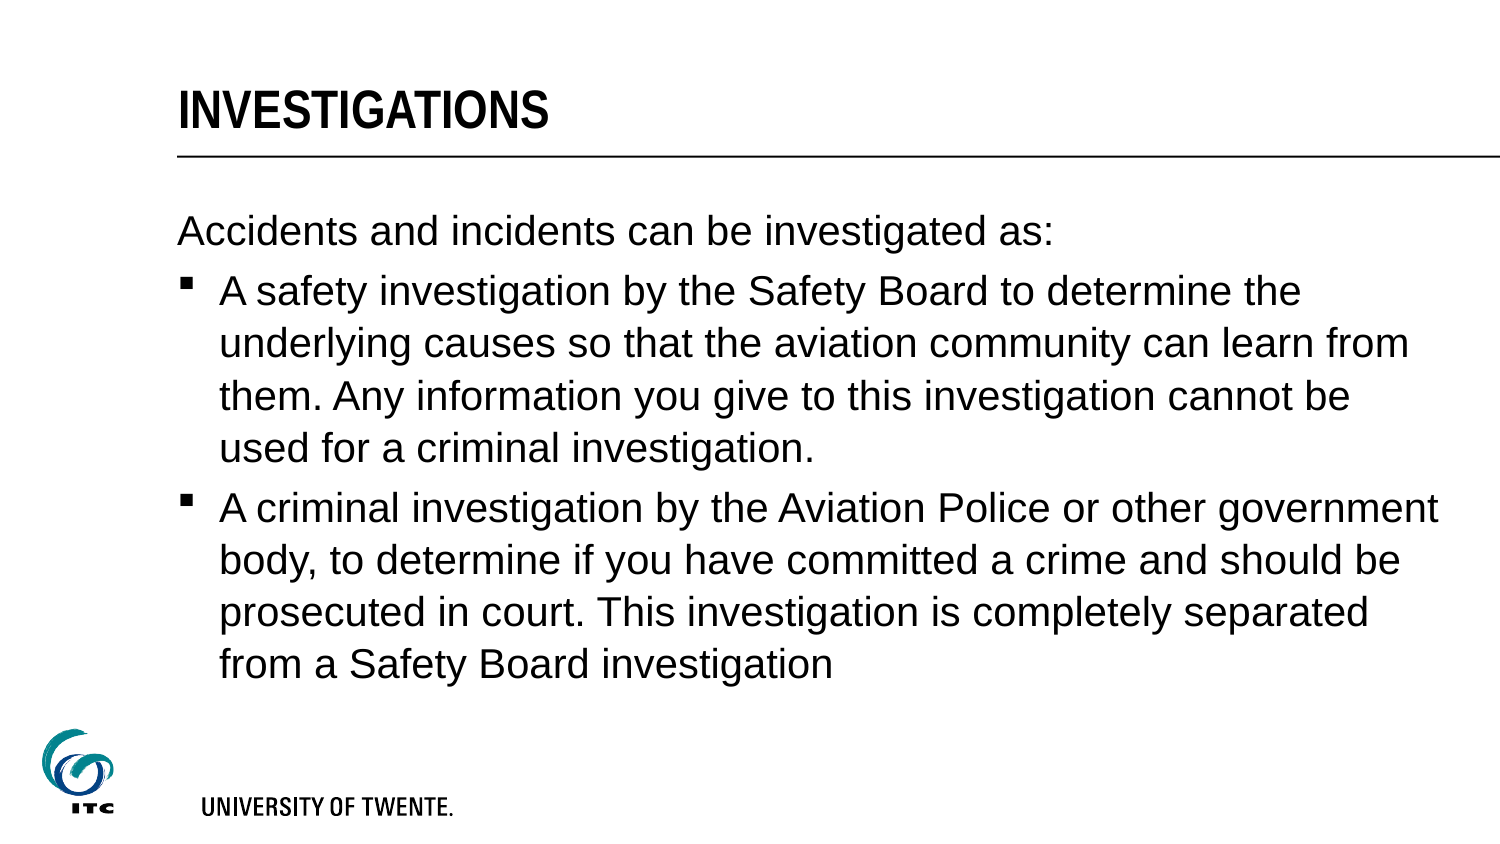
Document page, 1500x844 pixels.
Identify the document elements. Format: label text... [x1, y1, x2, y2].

title Investigations [178, 48, 1455, 140]
list Accidents and incidents can be investigated as: A safety investigation by the Safety Board to determine the underlying causes so that the aviation community can learn from them. Any information you give to this investigation cannot be used for a criminal investigation. A criminal investigation by the Aviation Police or other government body, to determine if you have committed a crime and should be prosecuted in court. This investigation is completely separated from a Safety Board investigation [176, 193, 1458, 759]
picture [41, 728, 114, 814]
